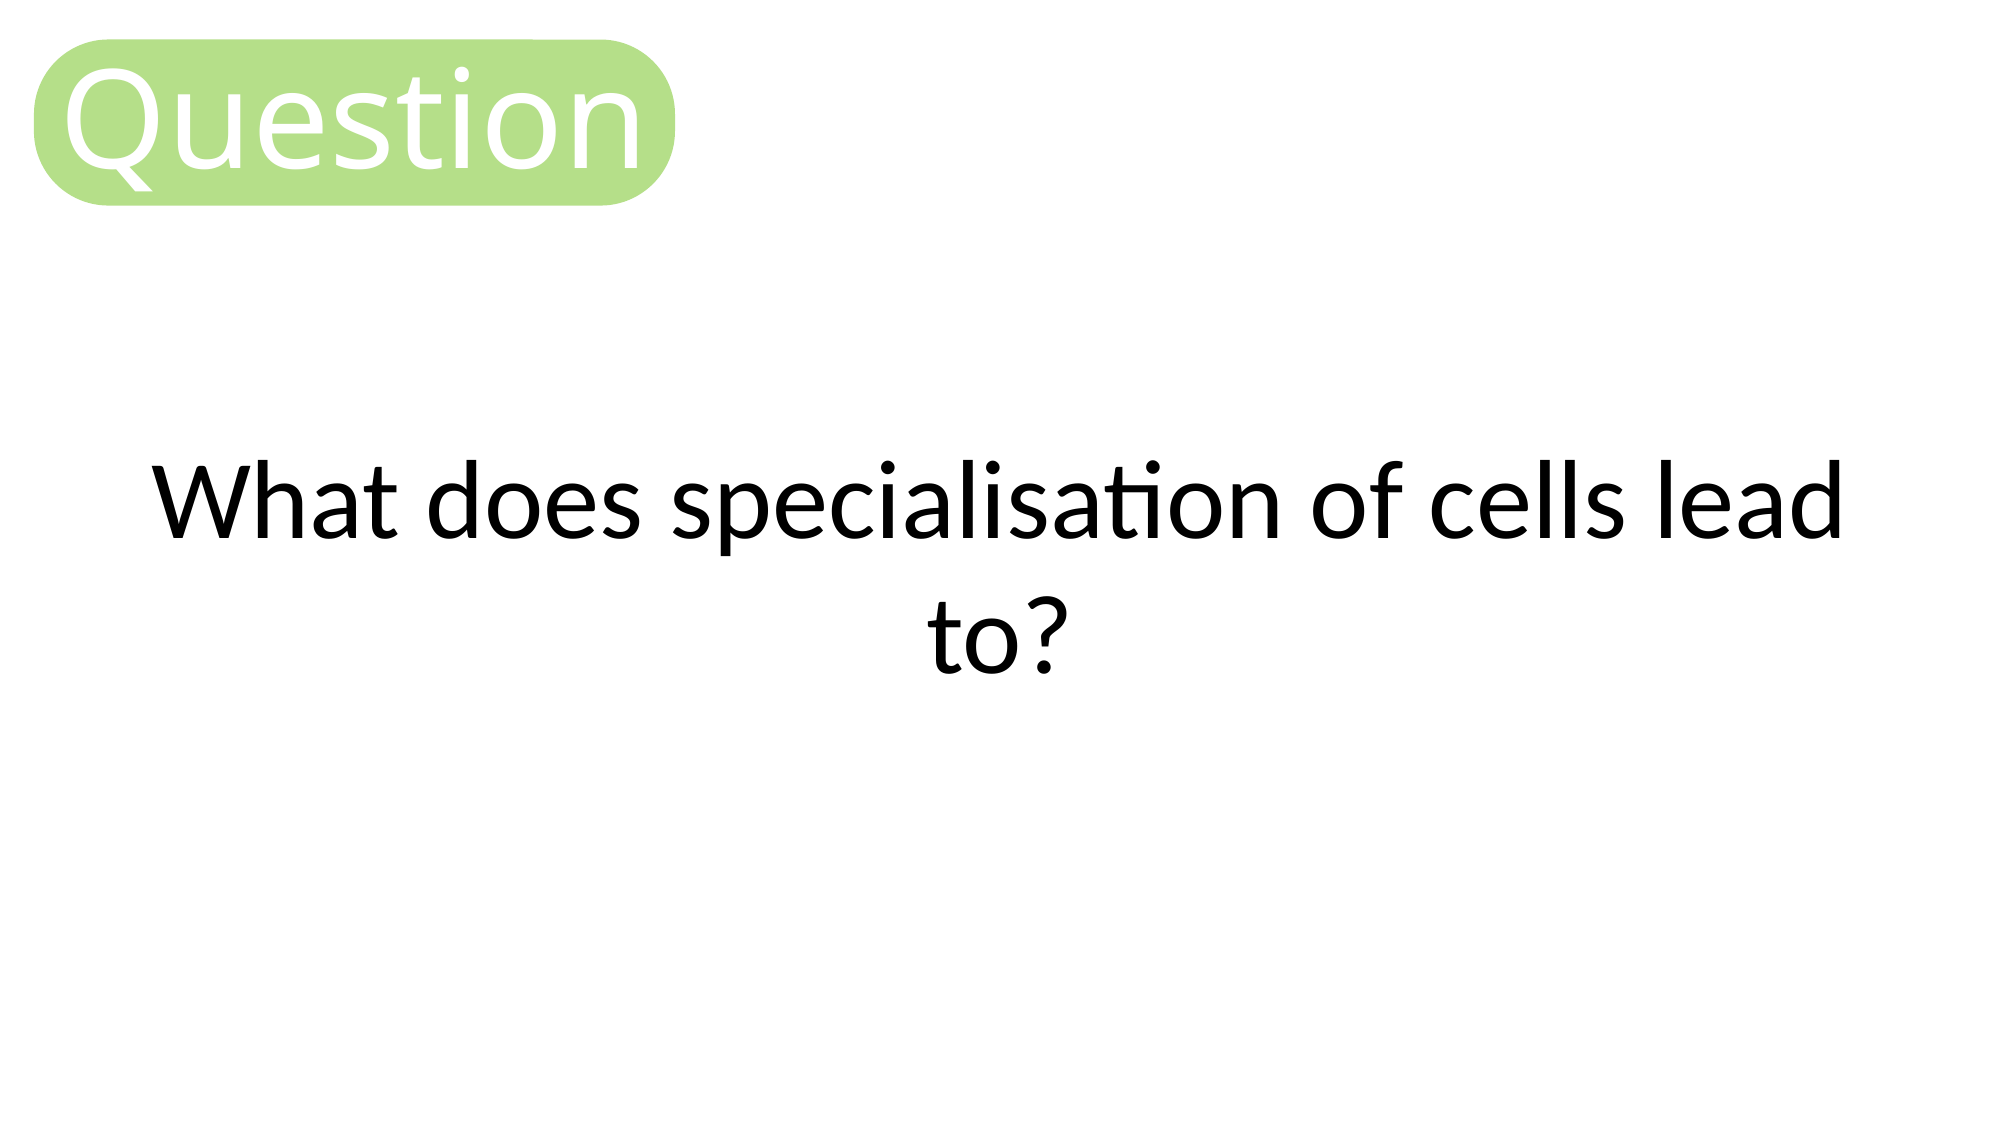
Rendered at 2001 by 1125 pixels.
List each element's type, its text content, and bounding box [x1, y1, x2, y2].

text_box What does specialisation of cells lead to? [123, 418, 1877, 704]
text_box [17, 23, 692, 206]
